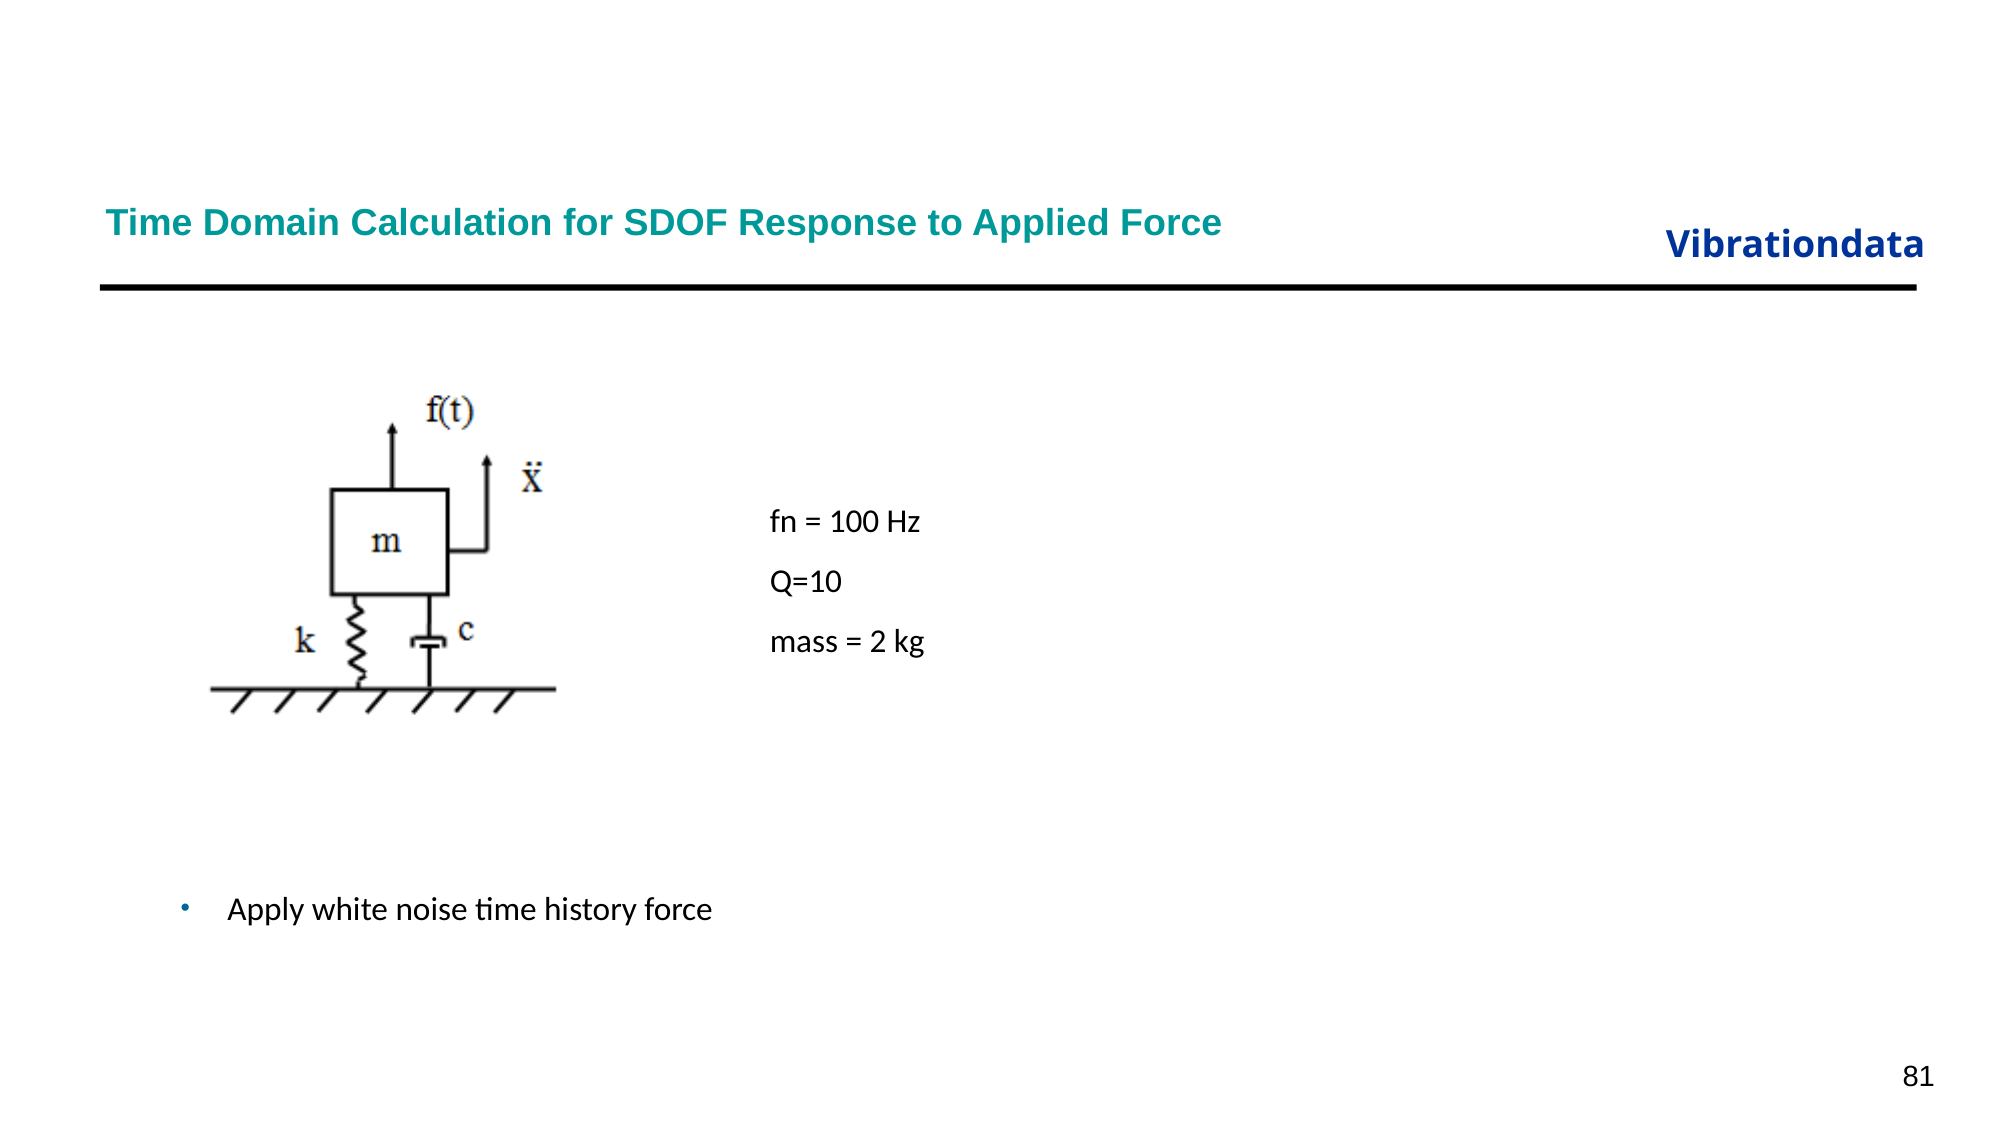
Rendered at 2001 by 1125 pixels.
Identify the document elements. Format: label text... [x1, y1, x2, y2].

text_box Apply white noise time history force [165, 879, 1534, 935]
slide_number 81 [1533, 1037, 1951, 1113]
text_box fn = 100 Hz Q=10 mass = 2 kg [755, 472, 999, 712]
title Time Domain Calculation for SDOF Response to Applied Force [90, 131, 1417, 320]
picture [165, 369, 653, 761]
